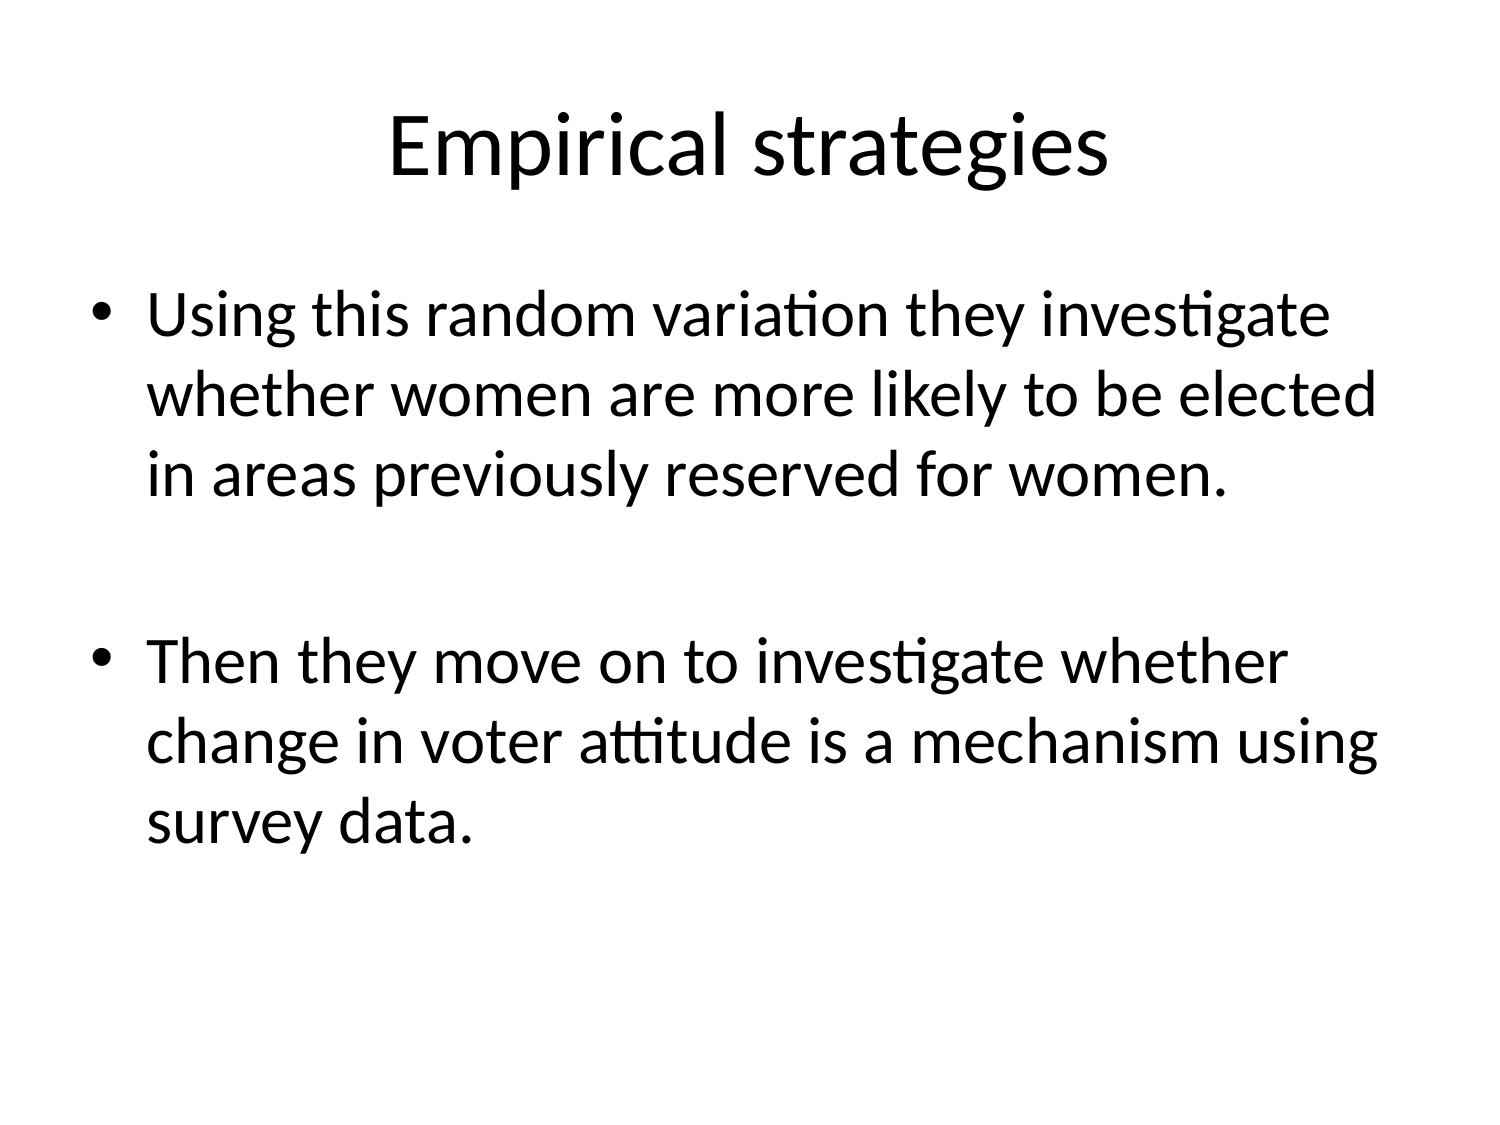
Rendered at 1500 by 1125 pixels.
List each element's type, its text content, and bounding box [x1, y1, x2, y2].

list Using this random variation they investigate whether women are more likely to be elected in areas previously reserved for women. Then they move on to investigate whether change in voter attitude is a mechanism using survey data. [74, 262, 1426, 1006]
title Empirical strategies [74, 44, 1426, 233]
